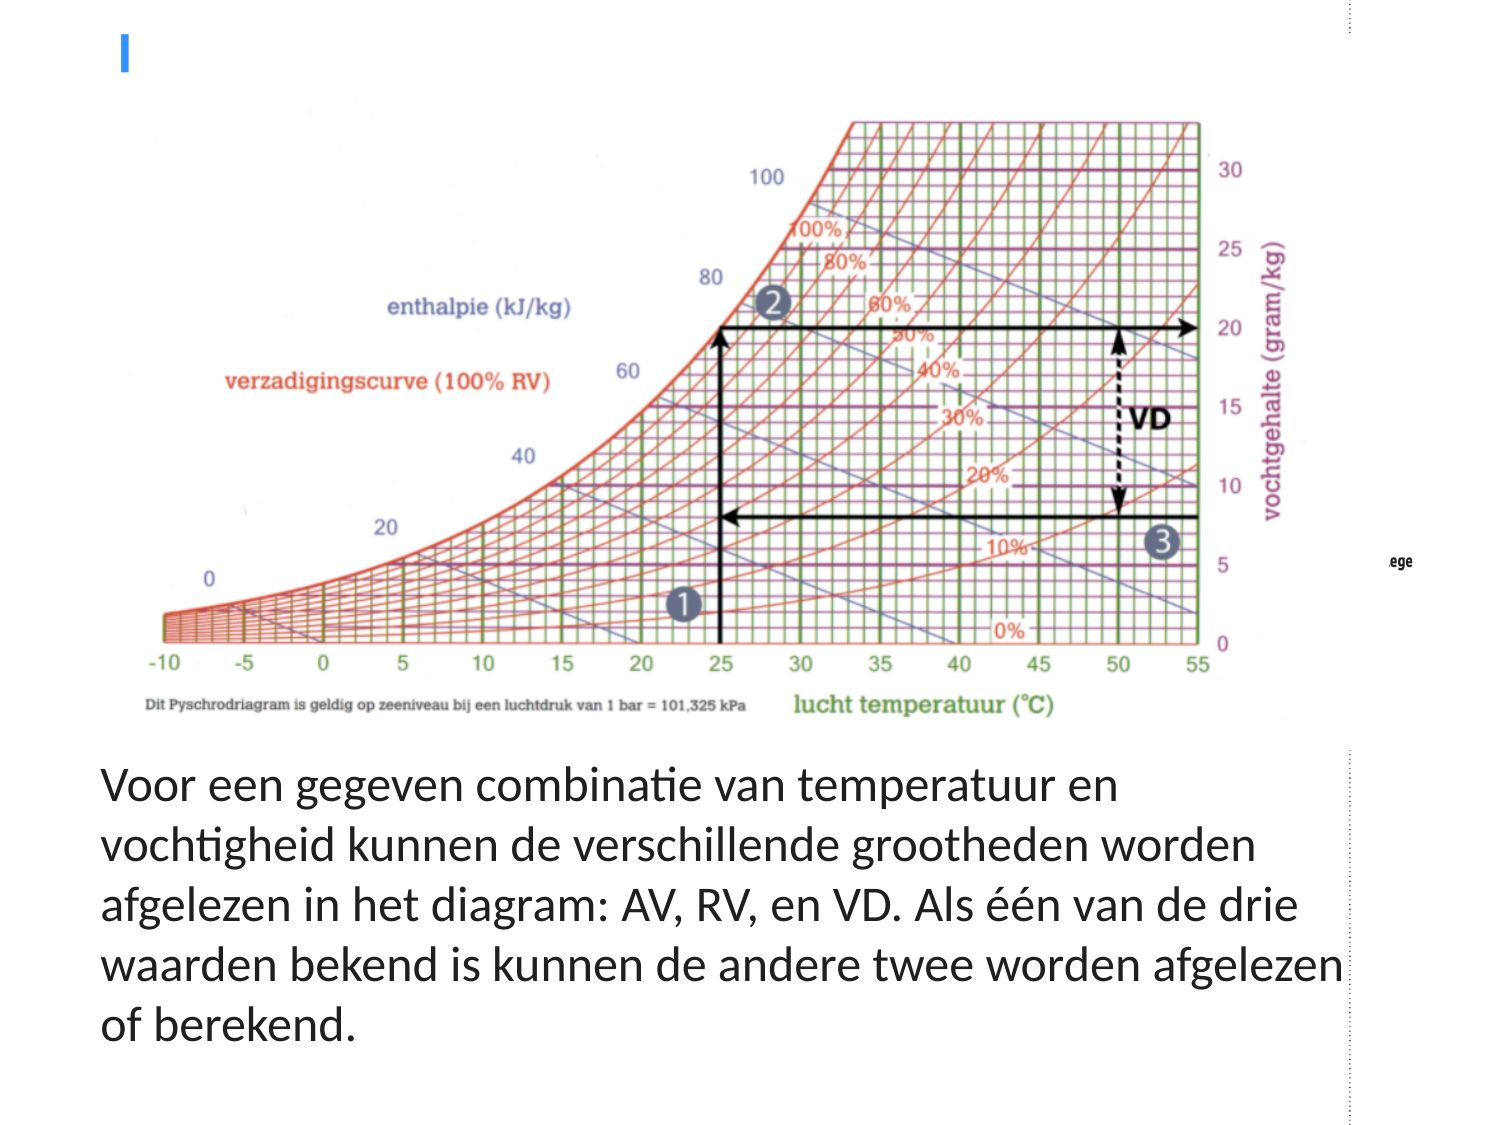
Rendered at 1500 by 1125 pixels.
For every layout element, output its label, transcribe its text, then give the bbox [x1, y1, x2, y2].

picture [111, 0, 1500, 1125]
list Voor een gegeven combinatie van temperatuur en vochtigheid kunnen de verschillende grootheden worden afgelezen in het diagram: AV, RV, en VD. Als één van de drie waarden bekend is kunnen de andere twee worden afgelezen of berekend. [100, 751, 1353, 1071]
